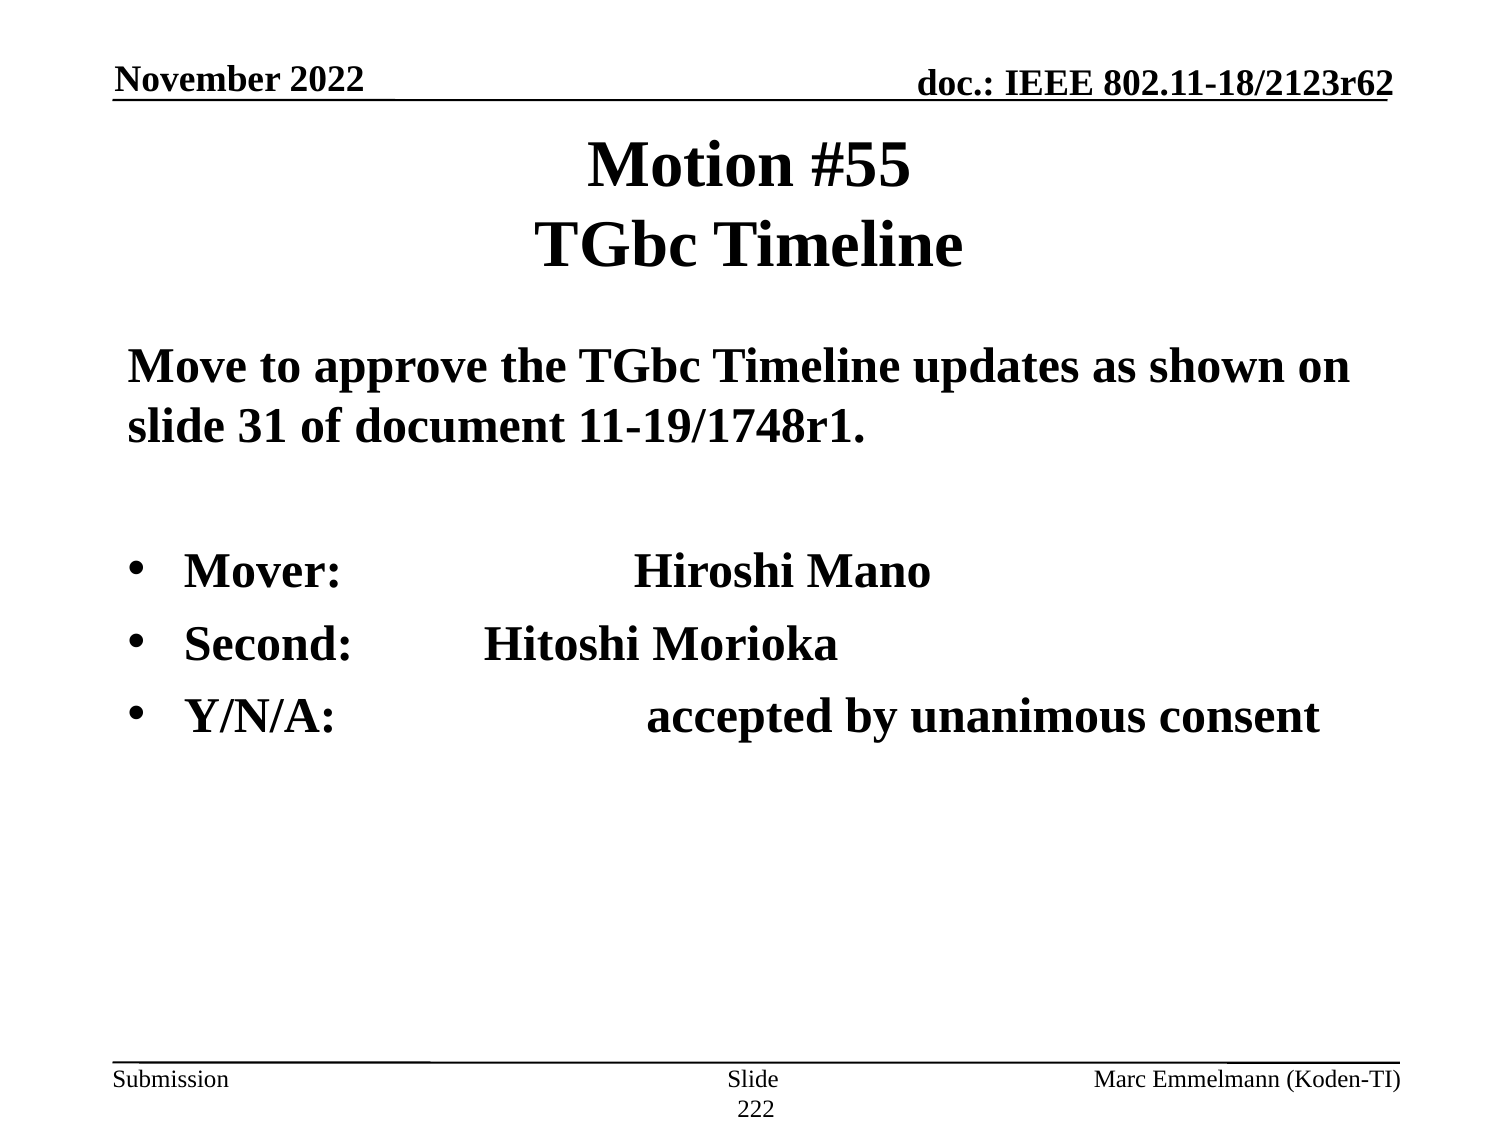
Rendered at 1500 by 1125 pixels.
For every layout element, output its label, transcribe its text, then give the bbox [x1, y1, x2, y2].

footer Marc Emmelmann (Koden-TI) [878, 1061, 1402, 1093]
title Motion #55 TGbc Timeline [112, 112, 1388, 288]
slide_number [114, 54, 423, 100]
list Move to approve the TGbc Timeline updates as shown on slide 31 of document 11-19/1748r1. Mover: Hiroshi Mano Second: Hitoshi Morioka Y/N/A: accepted by unanimous consent [112, 324, 1388, 1000]
slide_number Slide 222 [712, 1061, 800, 1123]
